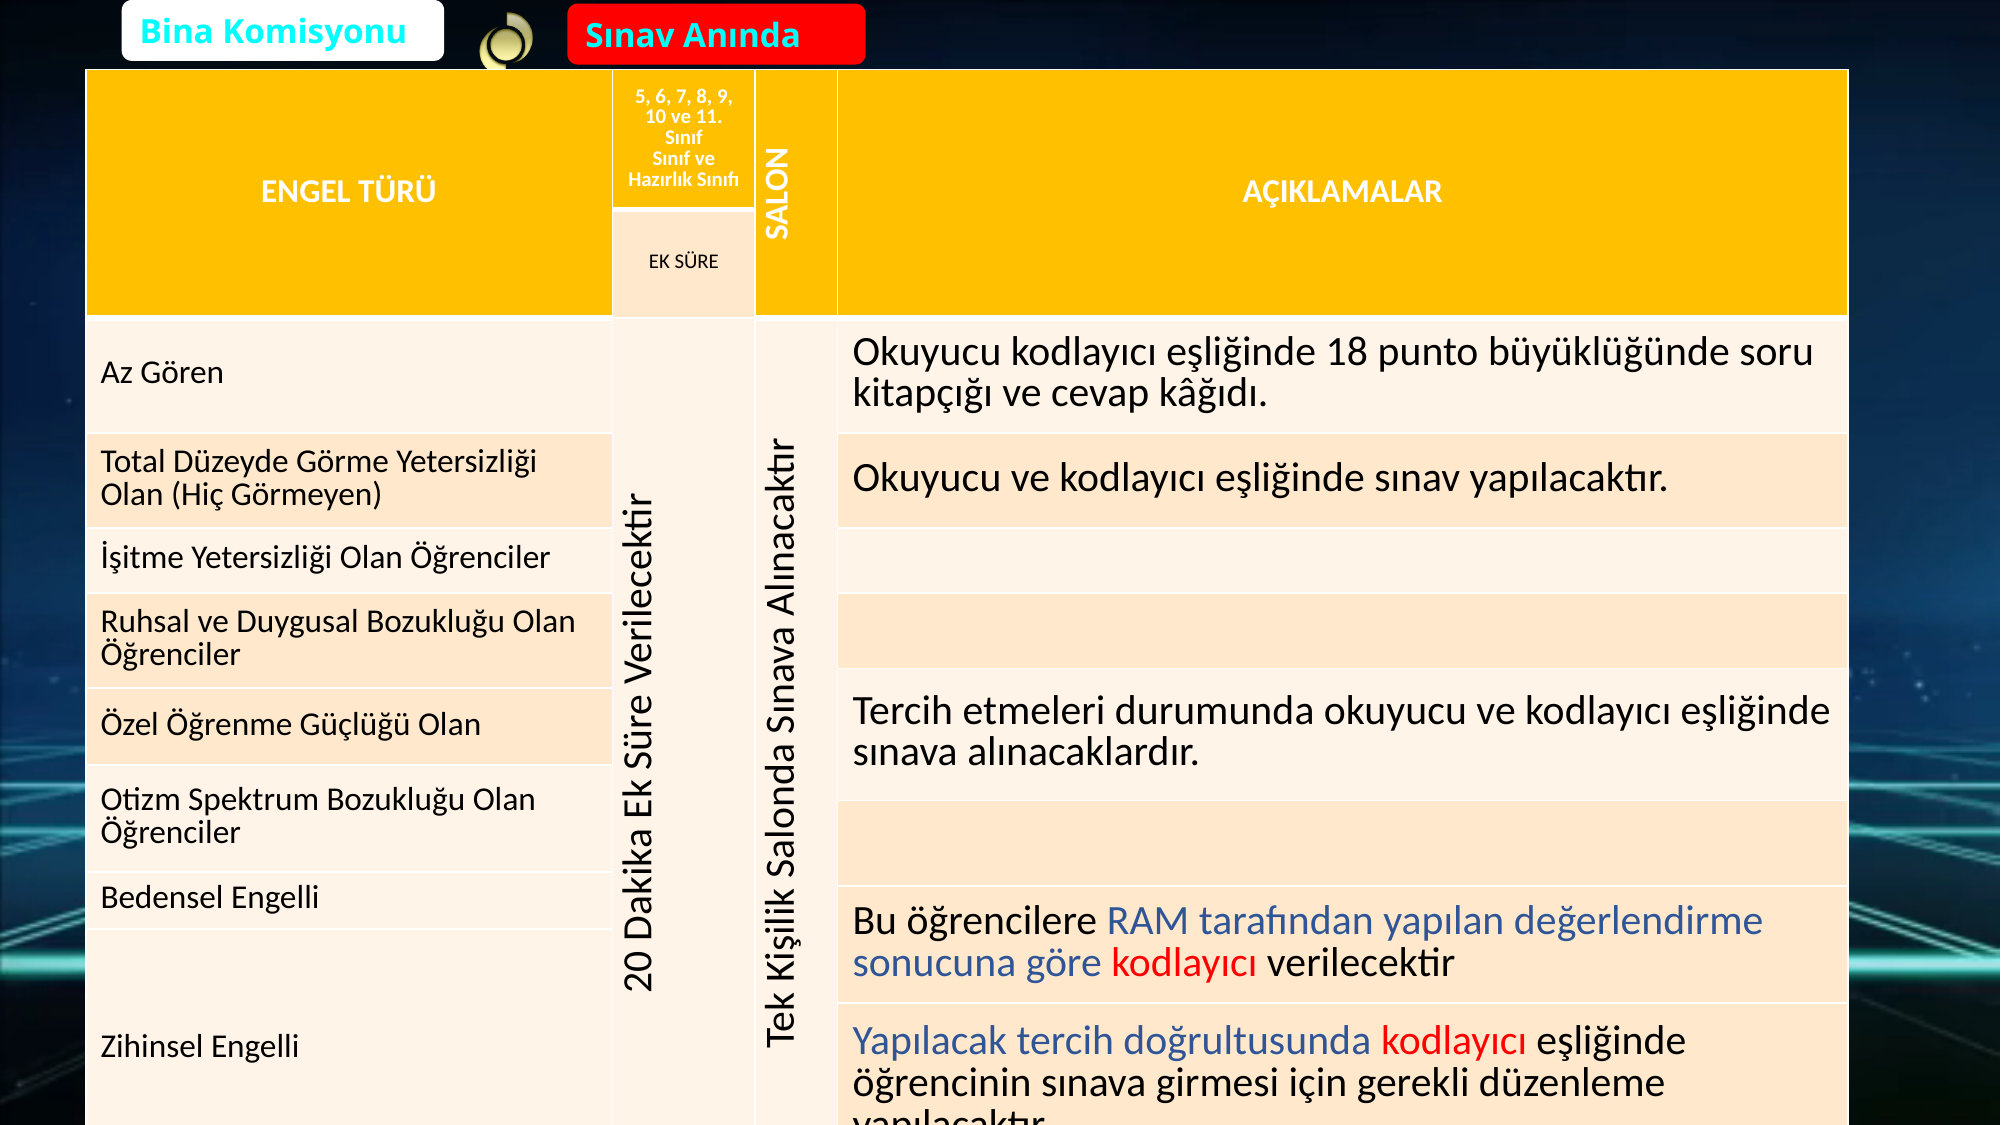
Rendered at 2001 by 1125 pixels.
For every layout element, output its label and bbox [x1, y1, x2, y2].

text_box [0, 0, 2000, 1125]
picture [474, 11, 537, 80]
